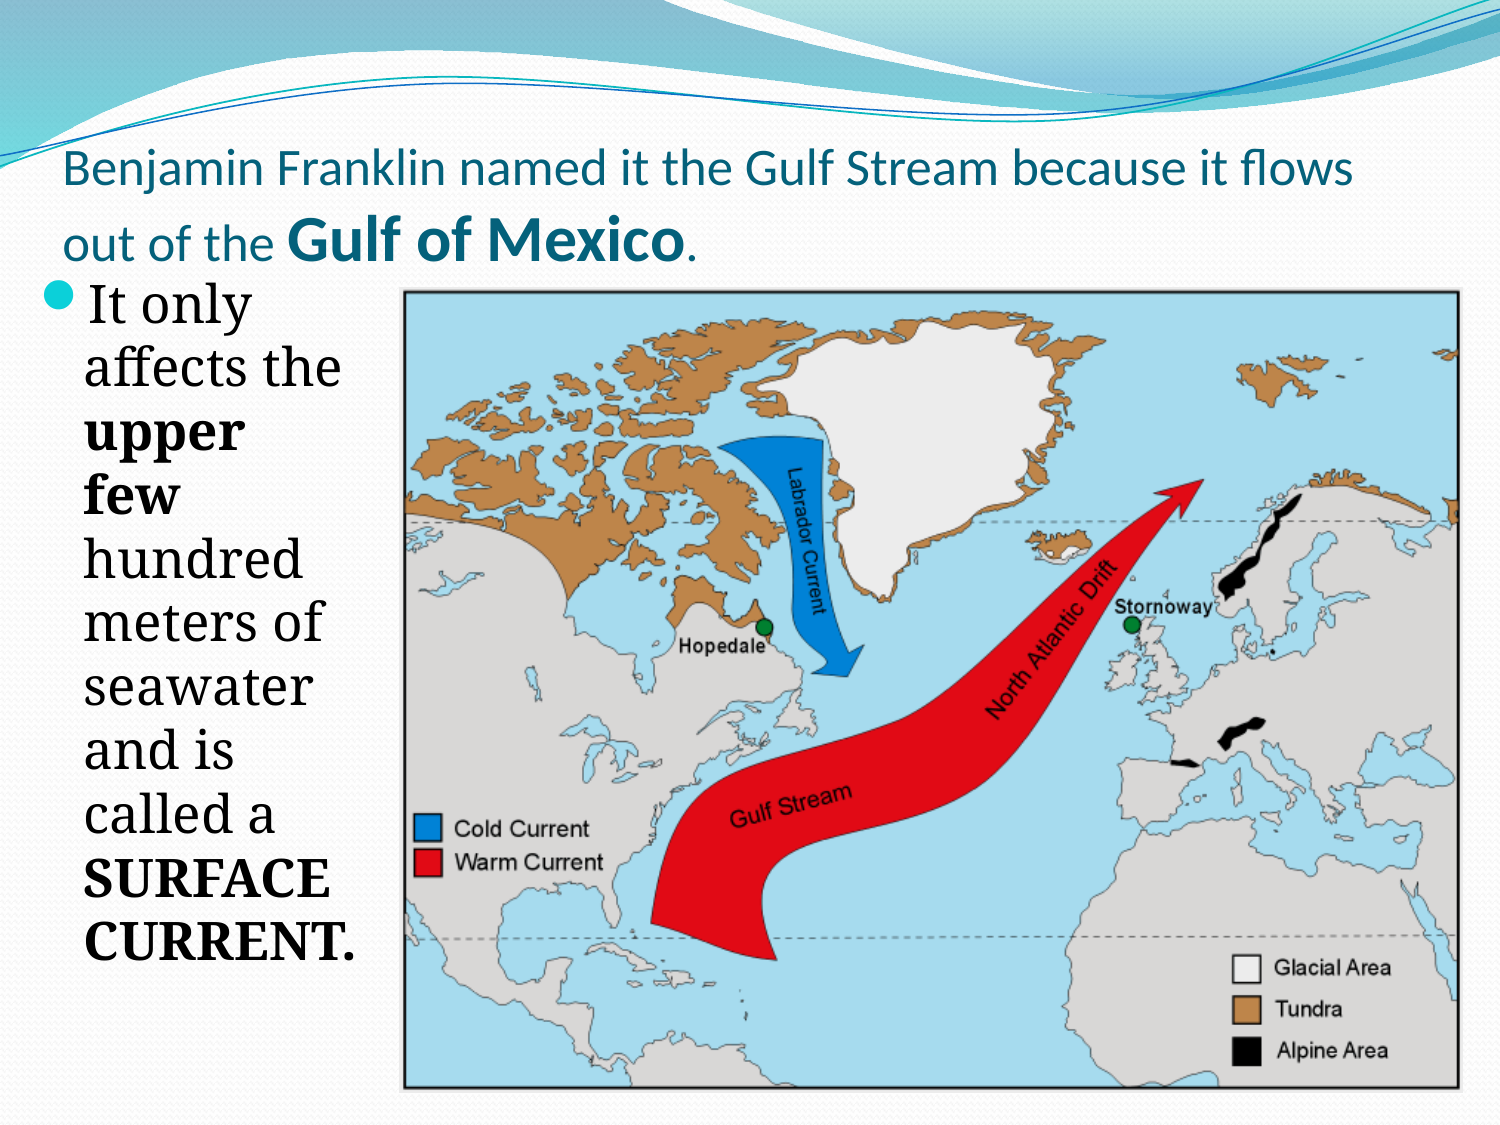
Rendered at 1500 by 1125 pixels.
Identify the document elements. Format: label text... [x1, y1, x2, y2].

title Benjamin Franklin named it the Gulf Stream because it flows out of the Gulf of Mexico. [62, 125, 1425, 275]
picture [399, 287, 1463, 1094]
list It only affects the upper few hundred meters of seawater and is called a SURFACE CURRENT. [24, 262, 375, 1043]
